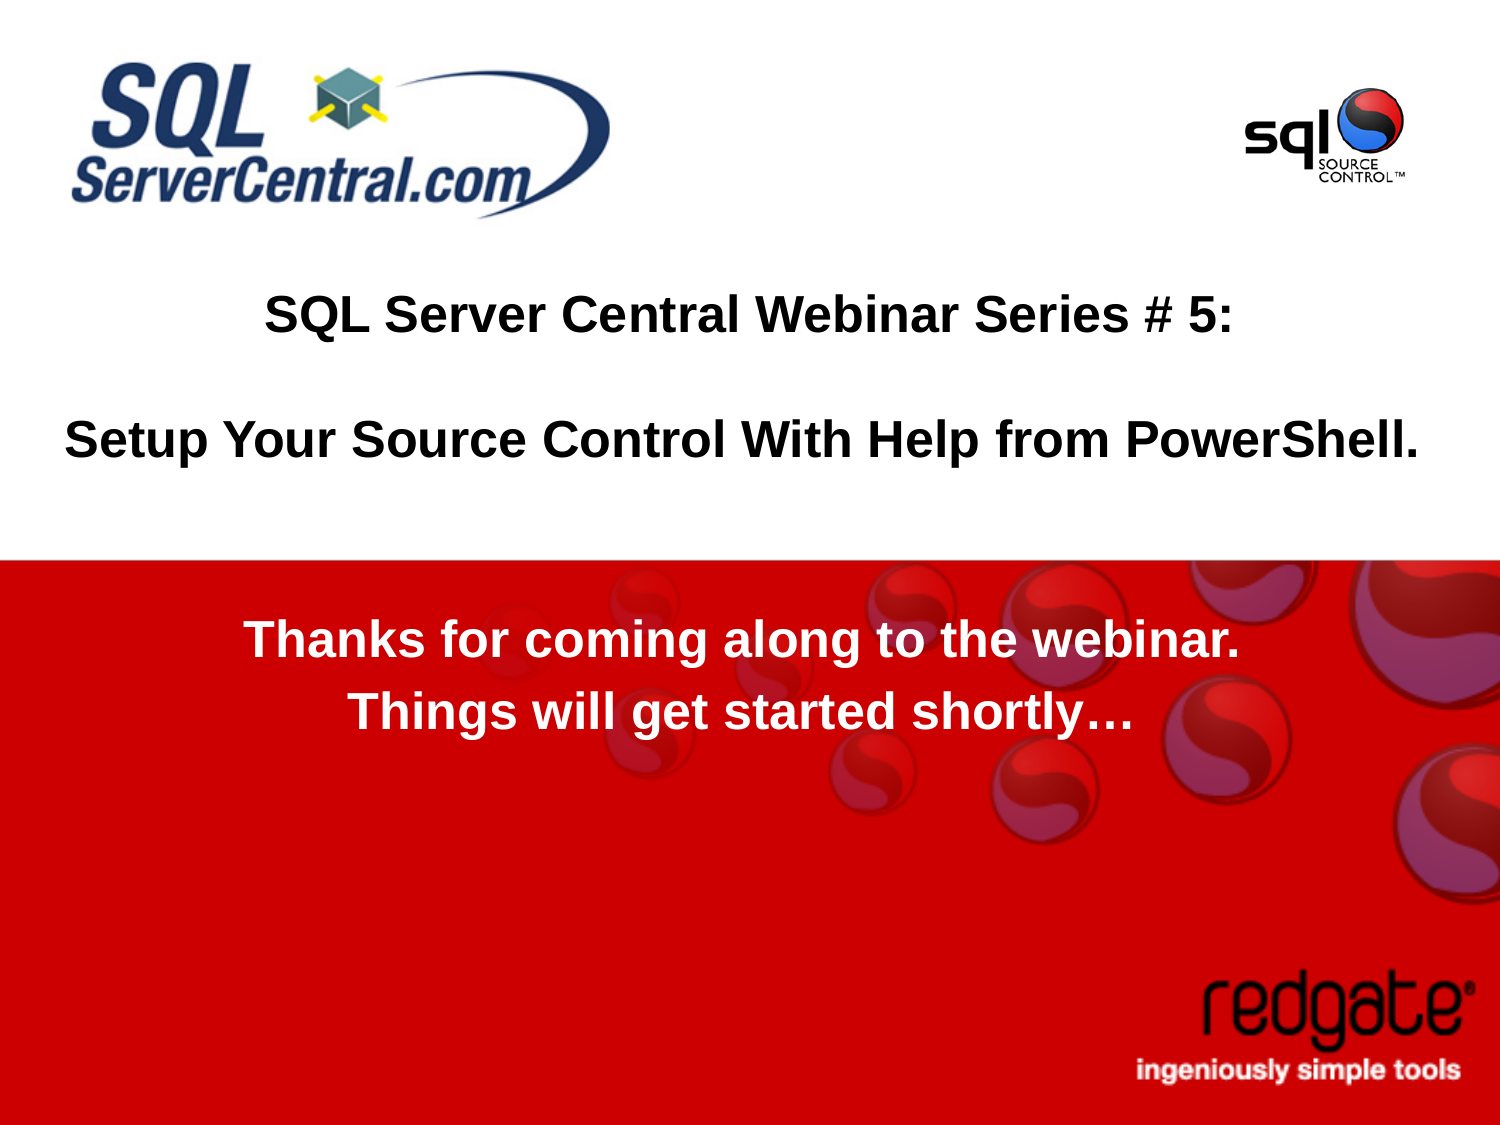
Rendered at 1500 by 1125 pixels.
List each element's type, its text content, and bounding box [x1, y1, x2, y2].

picture [0, 542, 1500, 1125]
picture [58, 0, 624, 283]
text_box SQL Server Central Webinar Series # 5: Setup Your Source Control With Help from PowerShell. [0, 272, 1500, 475]
picture [1235, 47, 1415, 227]
